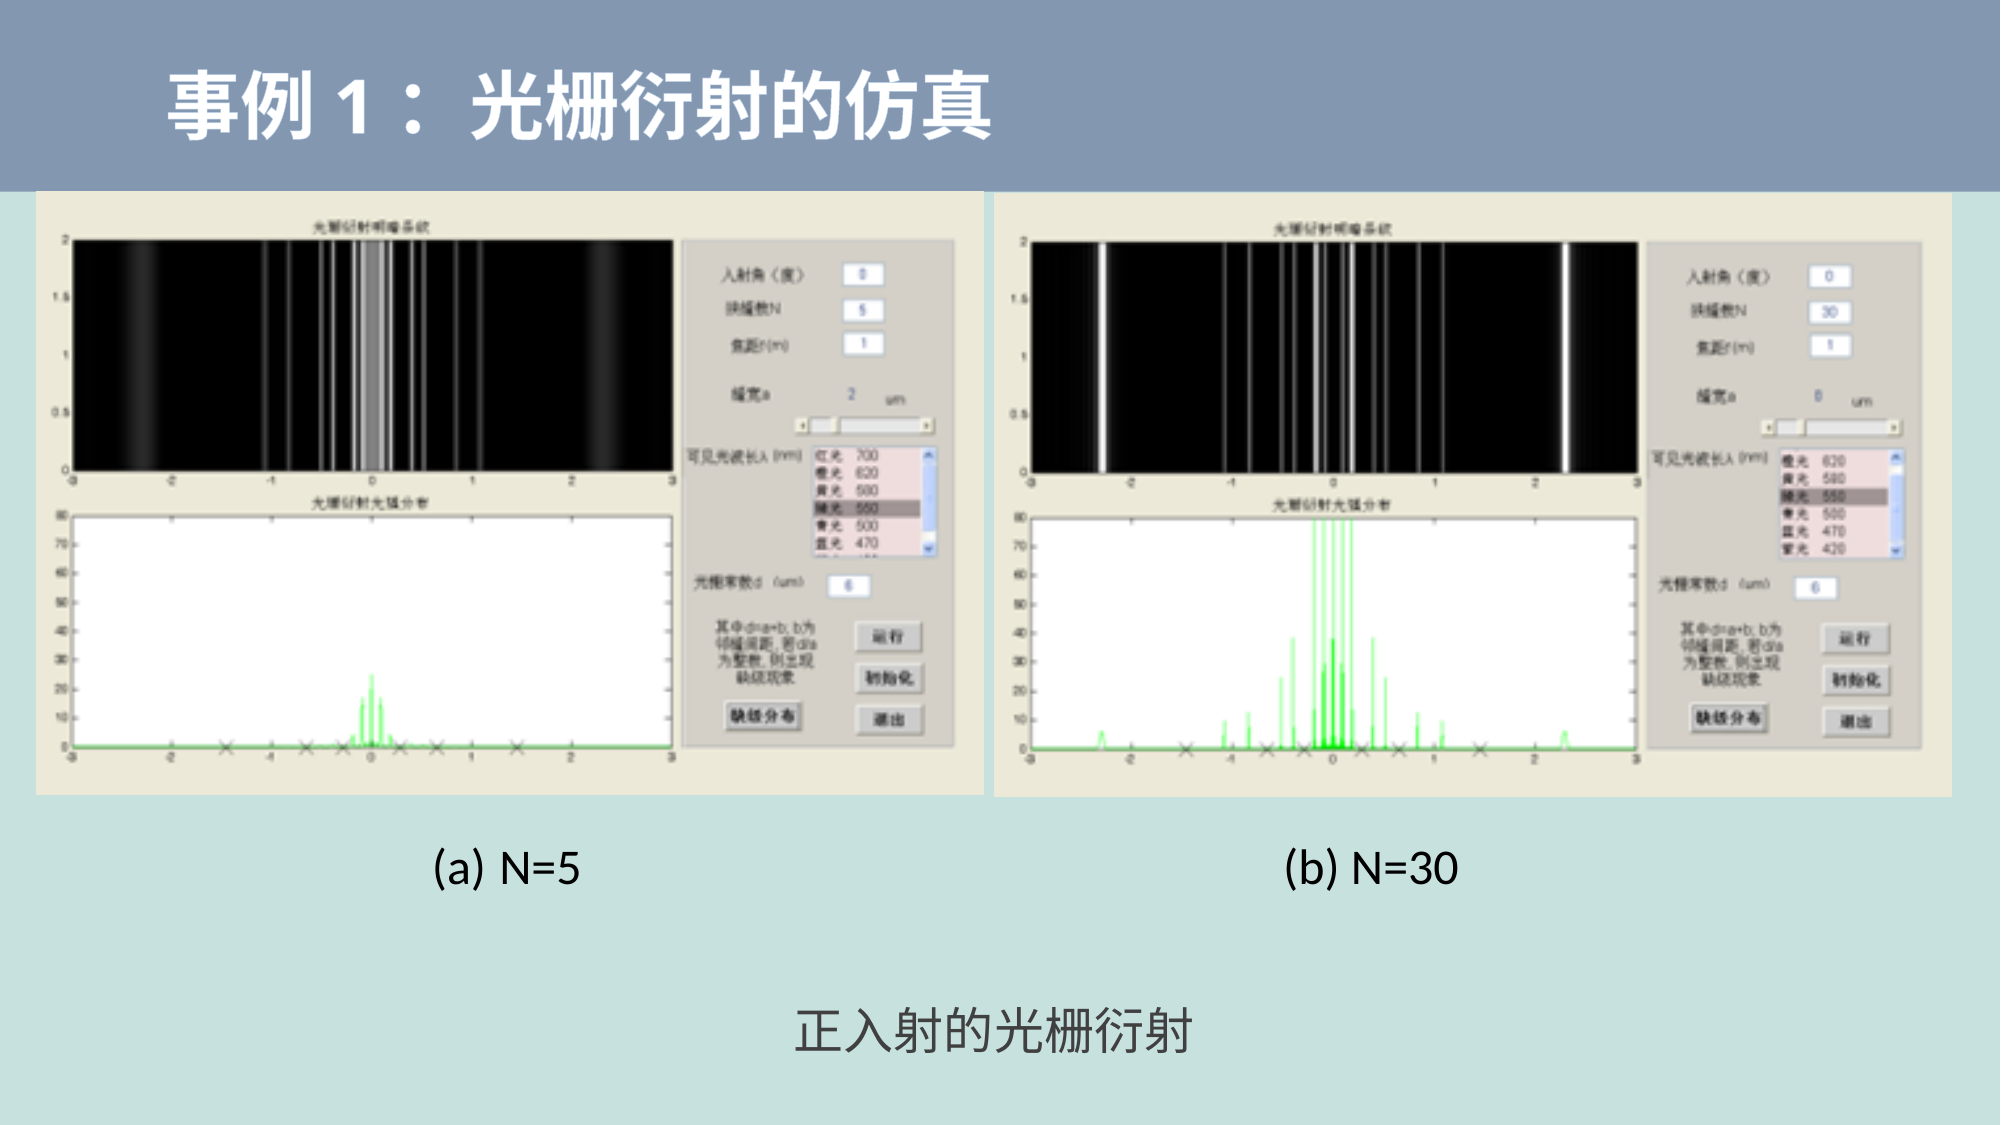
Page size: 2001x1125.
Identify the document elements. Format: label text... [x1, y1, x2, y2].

text_box [0, 0, 2000, 192]
text_box N=5 (b) N=30 [417, 827, 1731, 902]
text_box 事例1：光栅衍射的仿真 [150, 50, 1009, 156]
text_box 正入射的光栅衍射 [723, 979, 1265, 1067]
picture [36, 191, 984, 796]
picture [993, 193, 1952, 797]
